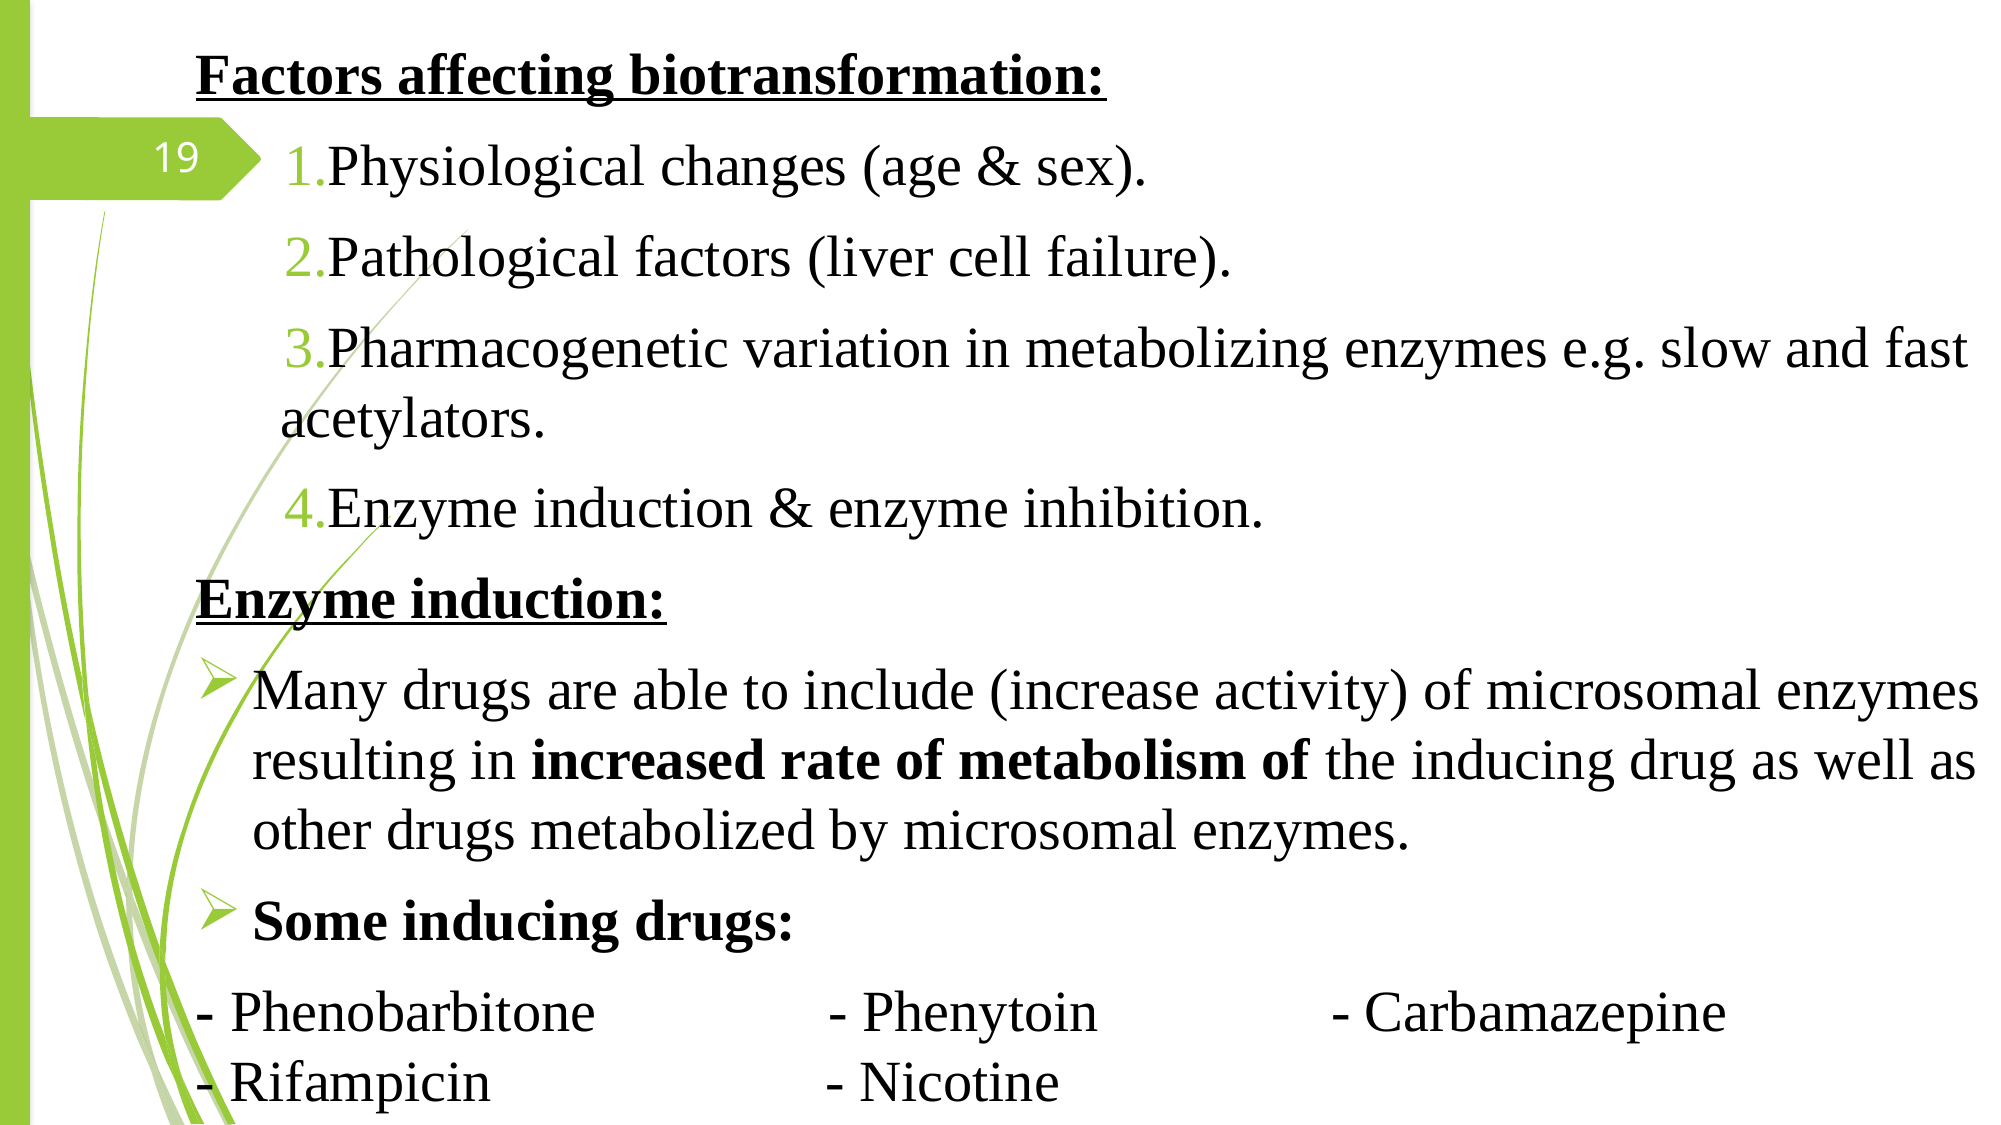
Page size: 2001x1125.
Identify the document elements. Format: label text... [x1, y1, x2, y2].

slide_number 19 [87, 129, 216, 190]
list Factors affecting biotransformation: Physiological changes (age & sex). Pathological factors (liver cell failure). Pharmacogenetic variation in metabolizing enzymes e.g. slow and fast acetylators. Enzyme induction & enzyme inhibition. Enzyme induction: Many drugs are able to include (increase activity) of microsomal enzymes resulting in increased rate of metabolism of the inducing drug as well as other drugs metabolized by microsomal enzymes. Some inducing drugs: - Phenobarbitone - Phenytoin - Carbamazepine - Rifampicin - Nicotine [180, 28, 2000, 1125]
